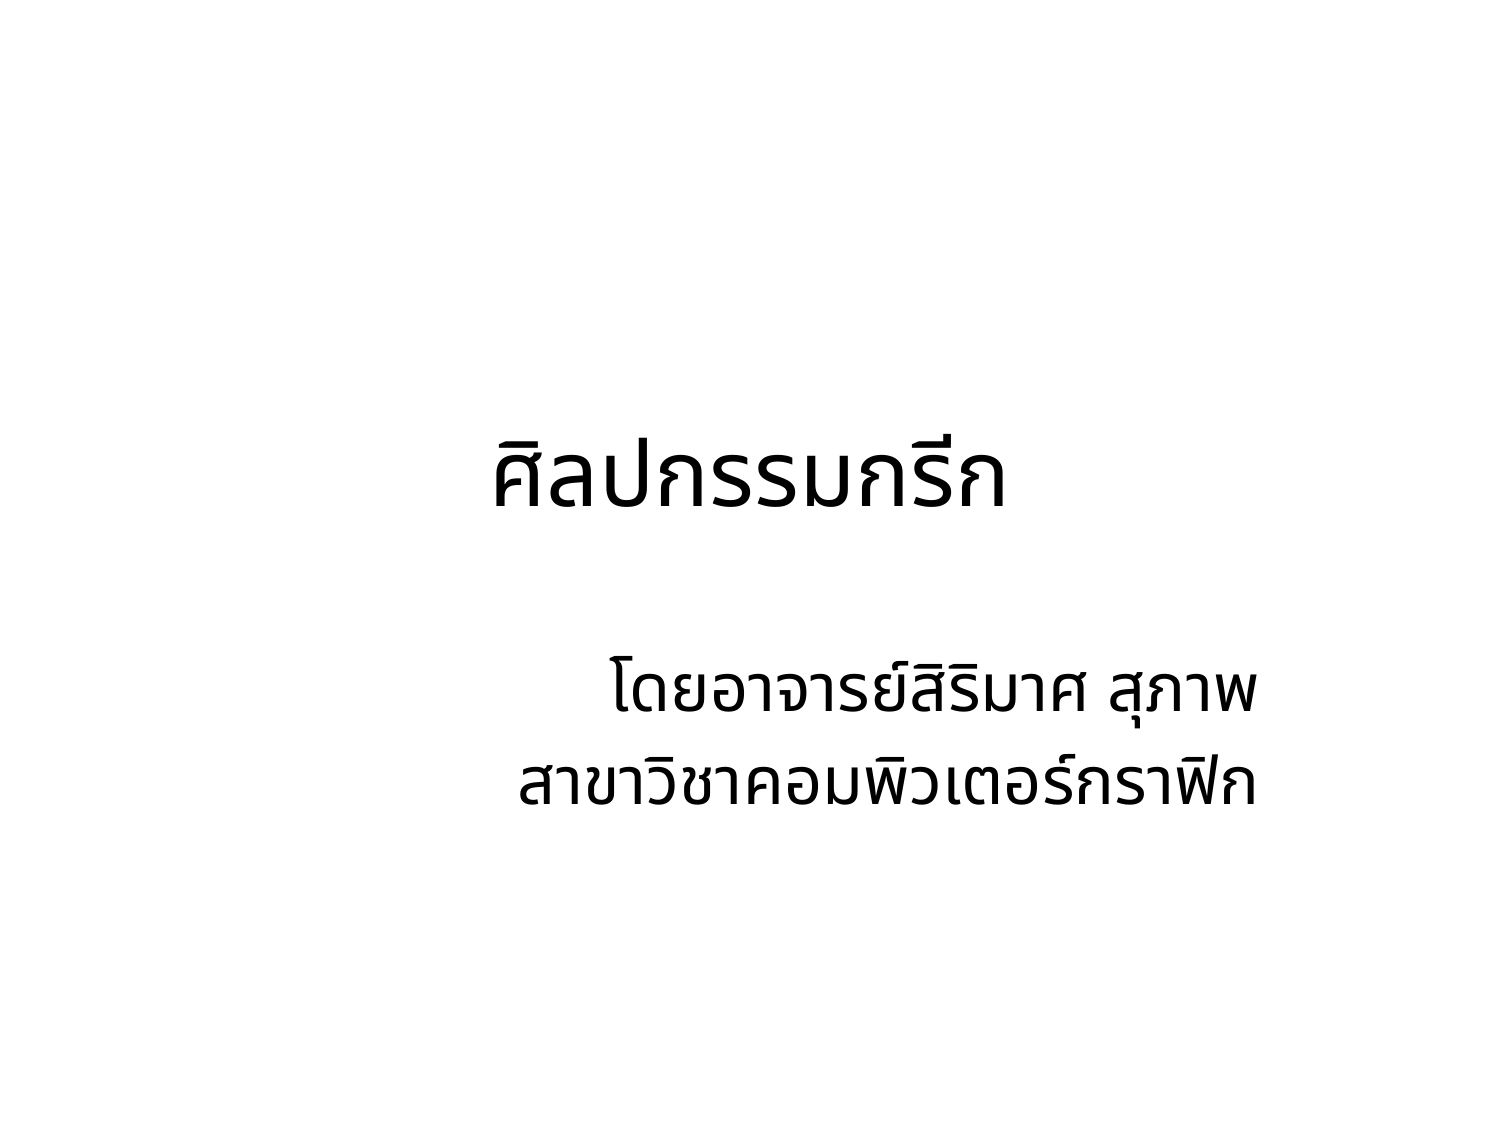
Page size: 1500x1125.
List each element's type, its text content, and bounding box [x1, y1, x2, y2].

subtitle โดยอาจารย์สิริมาศ สุภาพ สาขาวิชาคอมพิวเตอร์กราฟิก [225, 637, 1275, 925]
title ศิลปกรรมกรีก [112, 349, 1388, 591]
